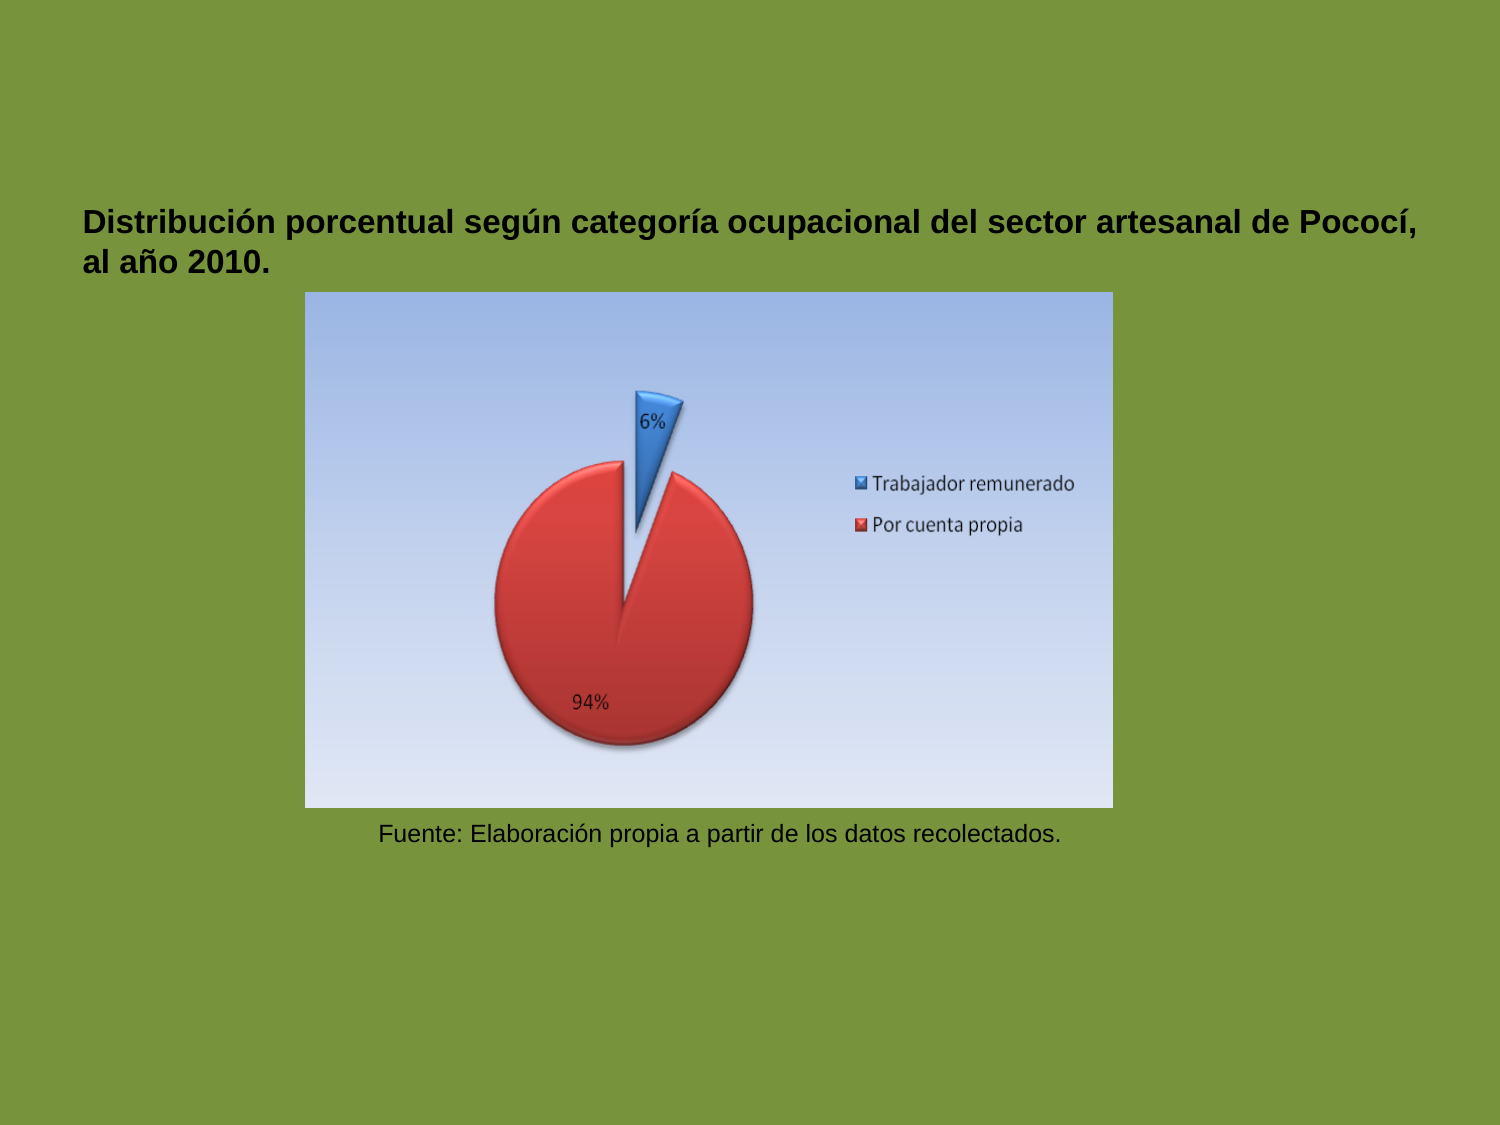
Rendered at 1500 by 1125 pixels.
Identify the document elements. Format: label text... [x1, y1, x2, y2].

text_box Fuente: Elaboración propia a partir de los datos recolectados. [363, 810, 1500, 856]
text_box Distribución porcentual según categoría ocupacional del sector artesanal de Pococí, al año 2010. [67, 192, 1444, 328]
picture [304, 292, 1114, 809]
